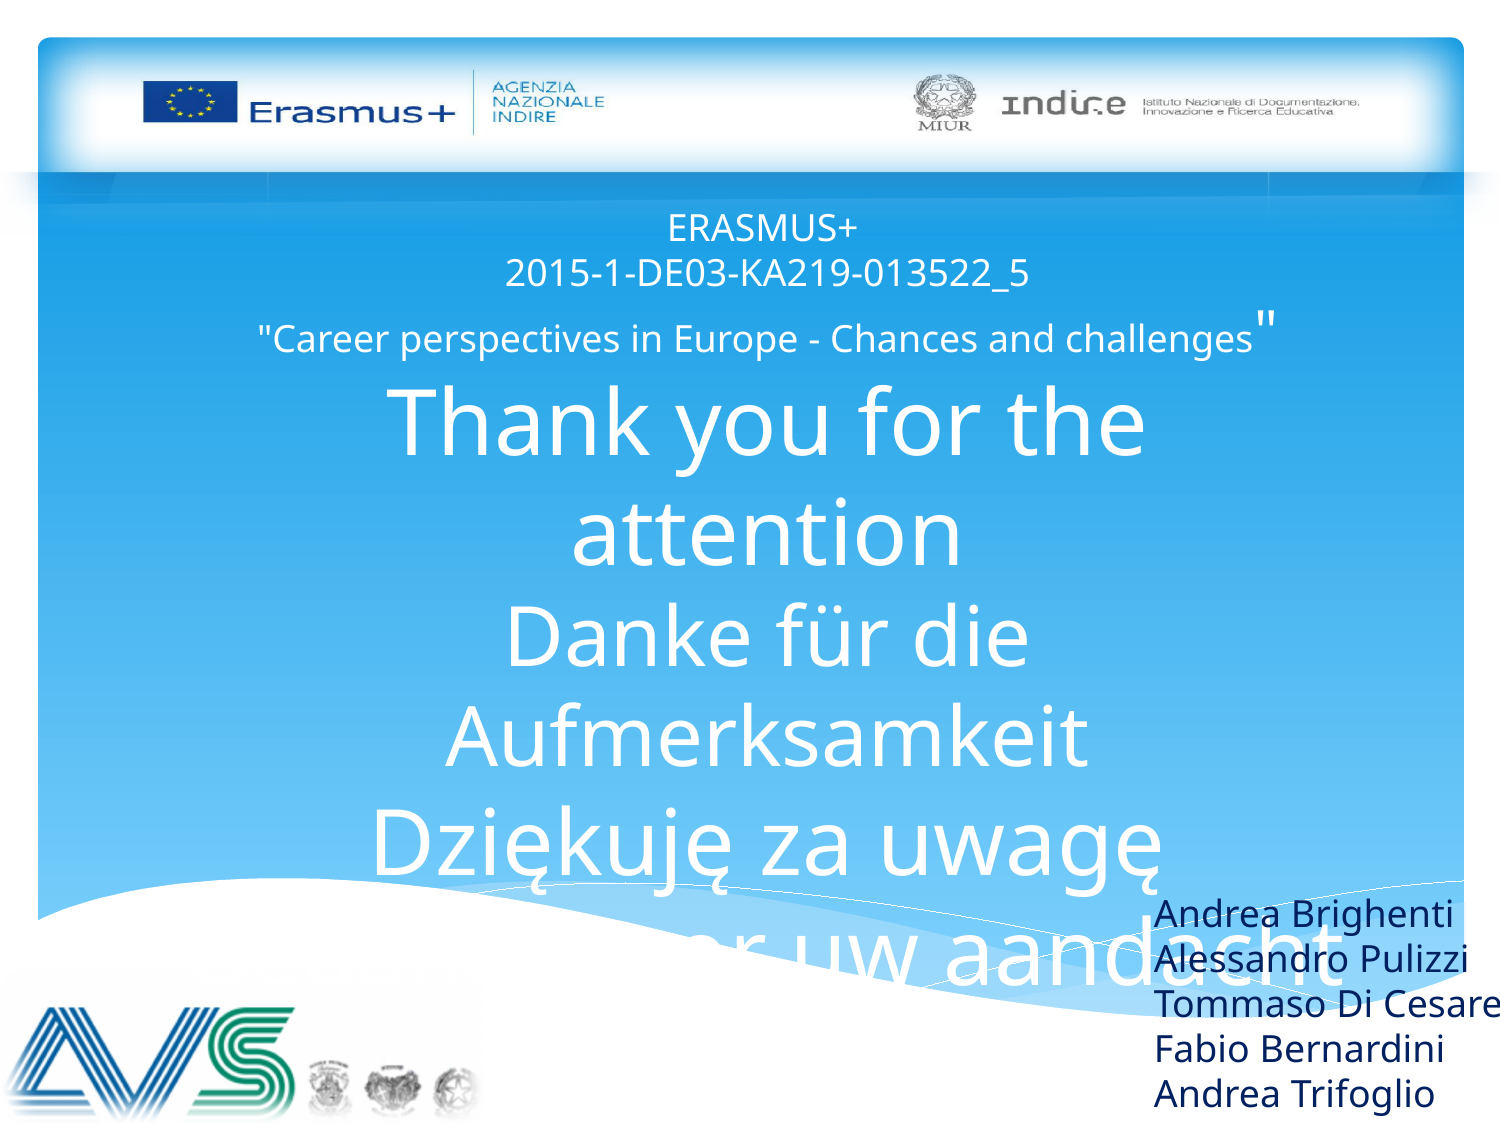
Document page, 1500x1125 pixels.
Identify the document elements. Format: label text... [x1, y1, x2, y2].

picture [0, 2, 1500, 235]
text_box Andrea Brighenti Alessandro Pulizzi Tommaso Di Cesare Fabio Bernardini Andrea Trifoglio [1139, 882, 1500, 1123]
picture [0, 968, 485, 1125]
text_box ERASMUS+ 2015-1-DE03-KA219-013522_5 "Career perspectives in Europe - Chances and challenges" Thank you for the attention Danke für die Aufmerksamkeit Dziękuję za uwagę Bedankt voor uw aandacht [171, 244, 1365, 1011]
